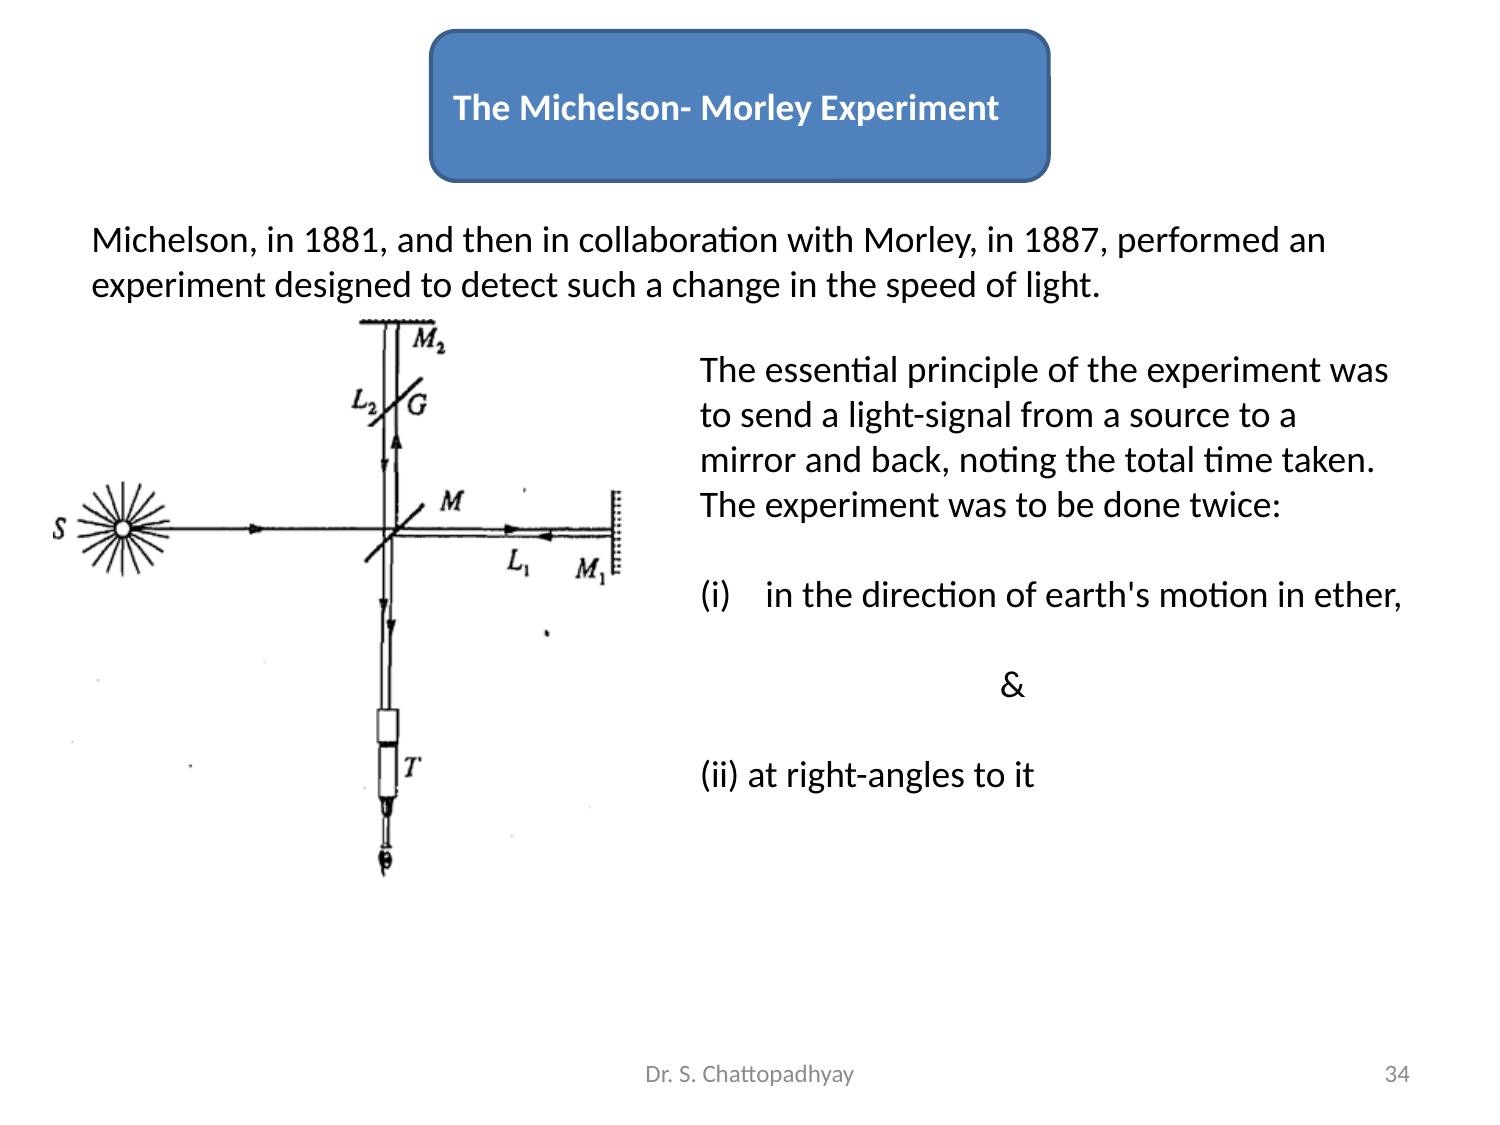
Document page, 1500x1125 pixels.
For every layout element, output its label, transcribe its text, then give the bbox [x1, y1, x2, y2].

text_box The essential principle of the experiment was to send a light-signal from a source to a mirror and back, noting the total time taken. The experiment was to be done twice: in the direction of earth's motion in ether, & (ii) at right-angles to it [708, 338, 1435, 803]
picture [52, 319, 705, 896]
footer Dr. S. Chattopadhyay [512, 1042, 988, 1103]
text_box Michelson, in 1881, and then in collaboration with Morley, in 1887, performed an experiment designed to detect such a change in the speed of light. [76, 208, 1436, 313]
slide_number 34 [1074, 1042, 1425, 1103]
text_box The Michelson- Morley Experiment [428, 28, 1051, 183]
